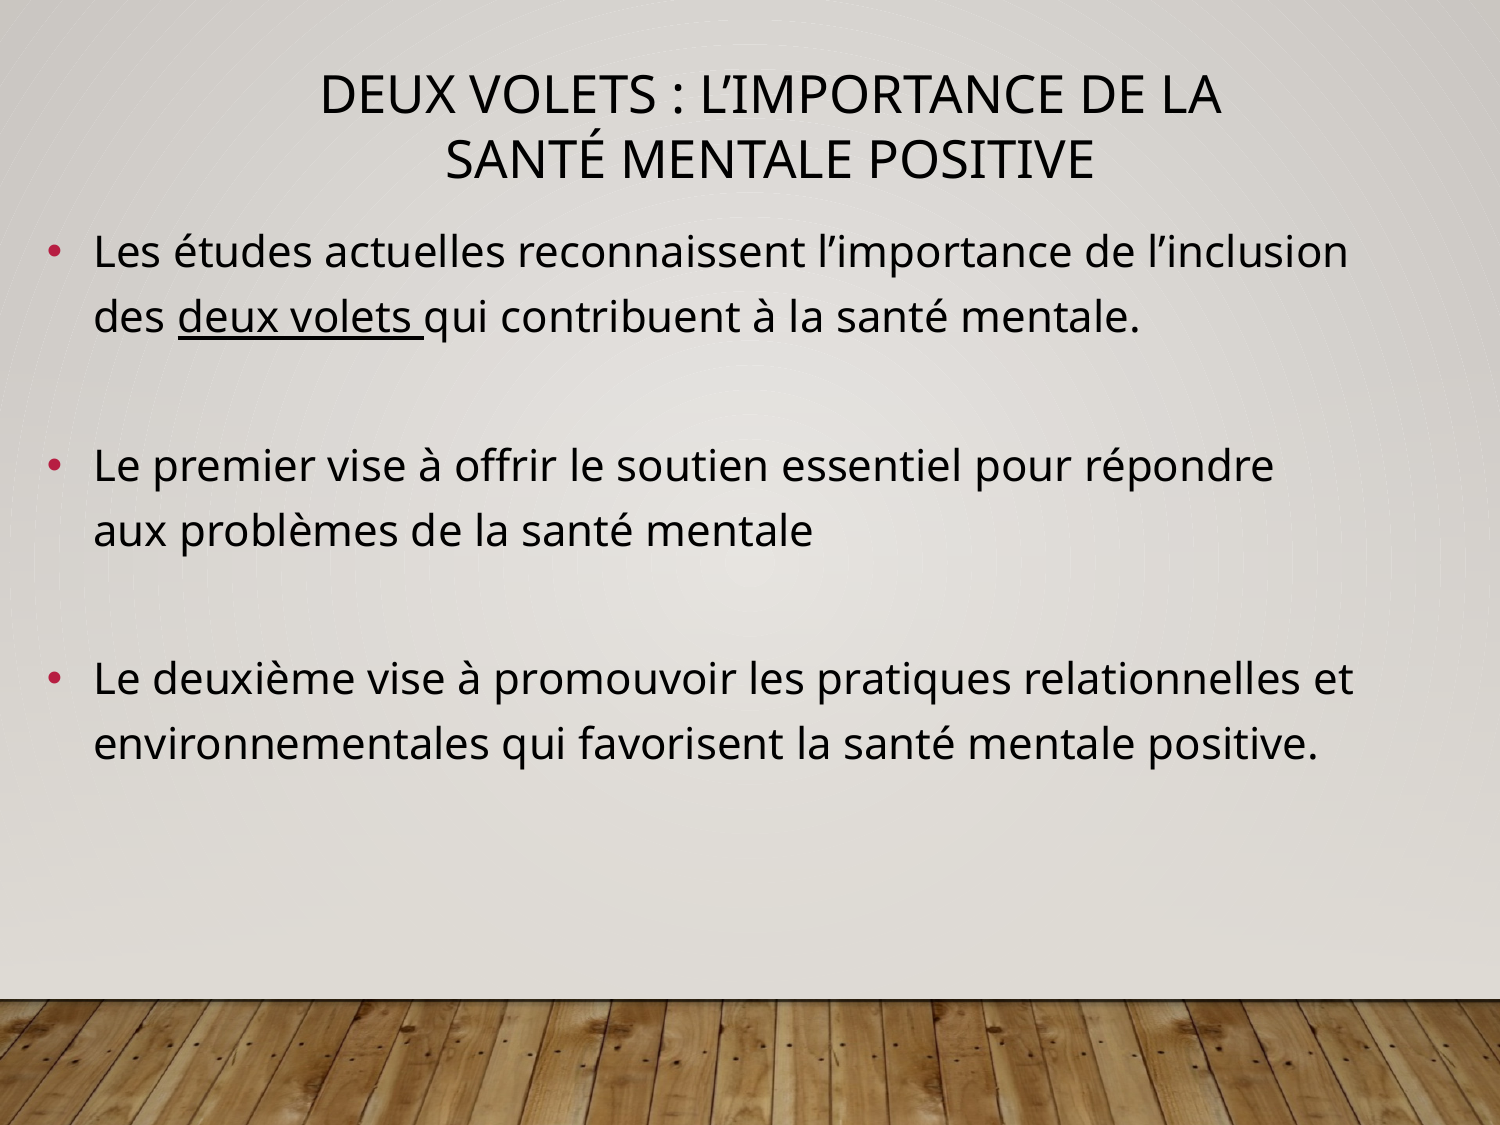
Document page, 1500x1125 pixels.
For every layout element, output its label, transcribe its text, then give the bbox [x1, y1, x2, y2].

text_box Les études actuelles reconnaissent l’importance de l’inclusion des deux volets qui contribuent à la santé mentale. Le premier vise à offrir le soutien essentiel pour répondre aux problèmes de la santé mentale Le deuxième vise à promouvoir les pratiques relationnelles et environnementales qui favorisent la santé mentale positive. [41, 209, 1362, 915]
text_box Deux volets : l’importance de la santé mentale positive [231, 56, 1310, 230]
picture [0, 999, 1500, 1125]
